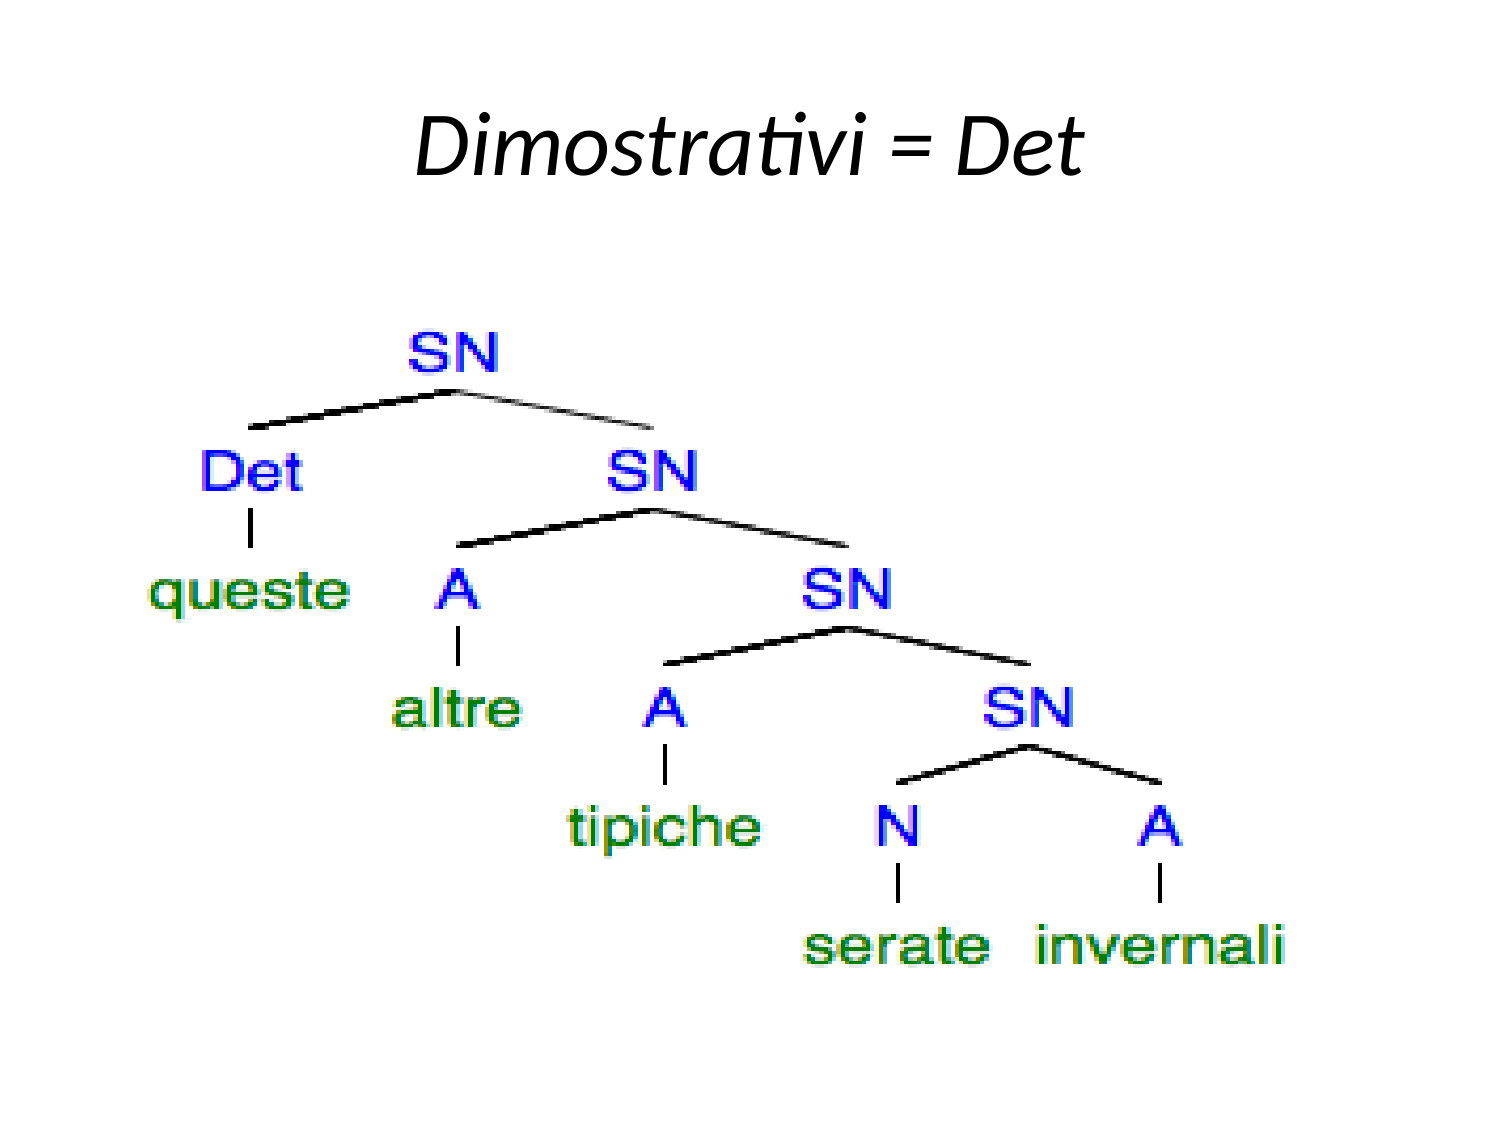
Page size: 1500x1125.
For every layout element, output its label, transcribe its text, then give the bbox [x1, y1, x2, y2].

title Dimostrativi = Det [75, 45, 1425, 233]
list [88, 278, 1353, 1012]
